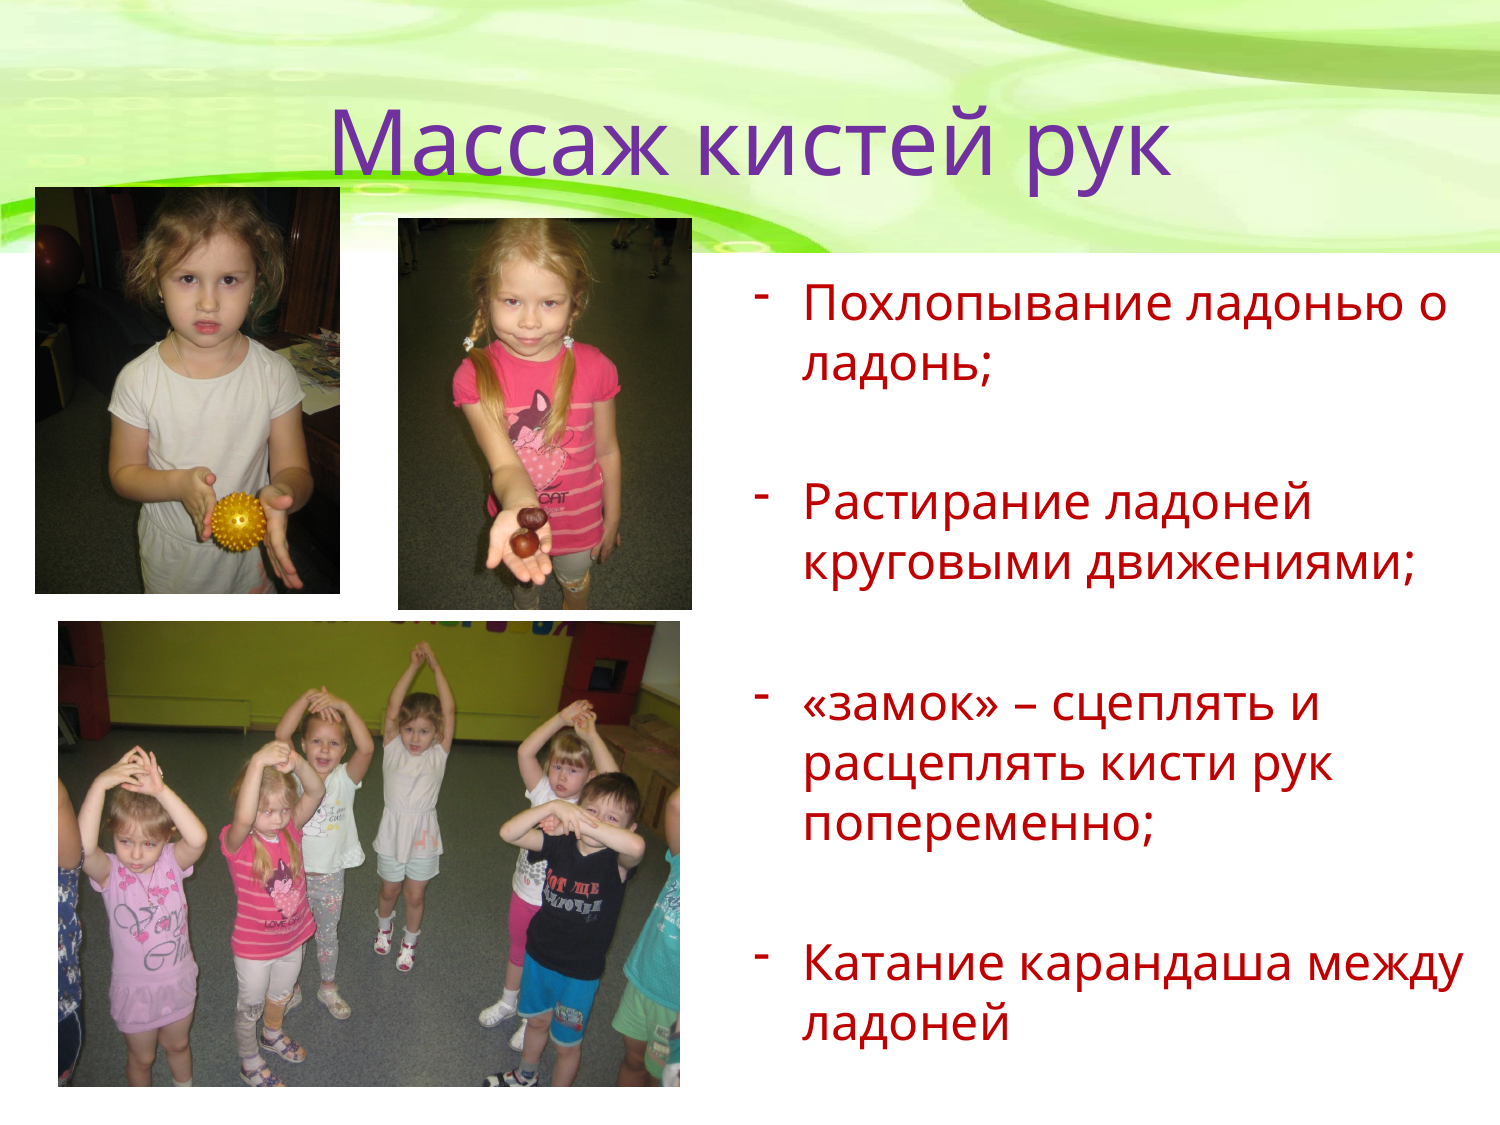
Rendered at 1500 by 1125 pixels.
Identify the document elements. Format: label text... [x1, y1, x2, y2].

picture [58, 620, 680, 1088]
picture [0, 0, 1500, 610]
list Похлопывание ладонью о ладонь; Растирание ладоней круговыми движениями; «замок» – сцеплять и расцеплять кисти рук попеременно; Катание карандаша между ладоней [738, 262, 1500, 1067]
